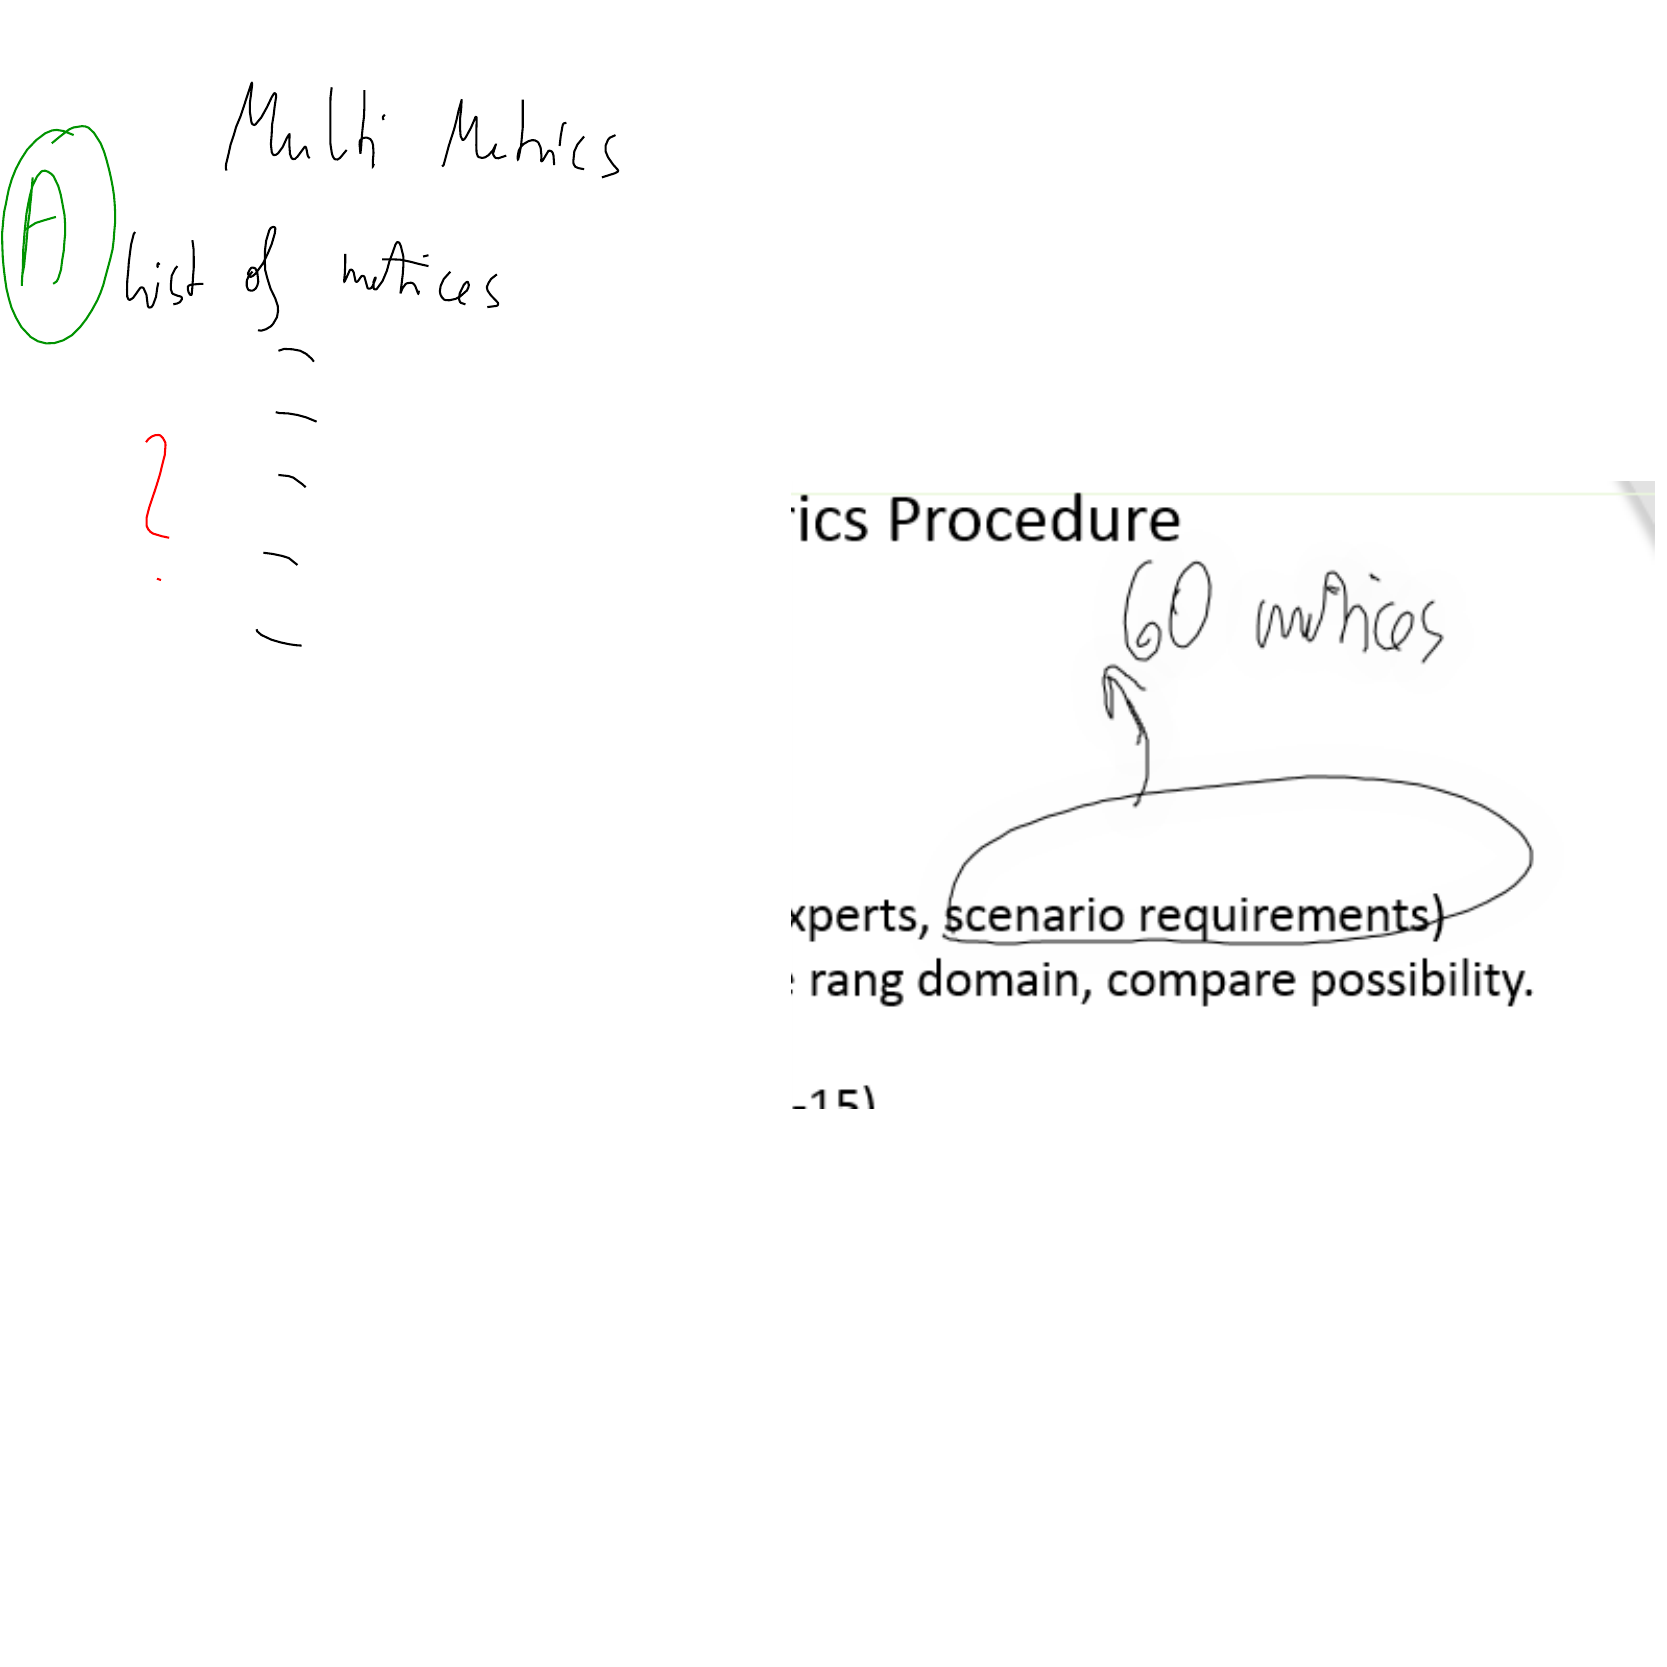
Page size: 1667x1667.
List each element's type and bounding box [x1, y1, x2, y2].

text_box [146, 434, 170, 581]
text_box [256, 629, 302, 647]
picture [791, 481, 1655, 1109]
text_box [126, 226, 499, 362]
text_box [2, 126, 116, 344]
text_box [278, 474, 306, 488]
text_box [275, 411, 317, 423]
text_box [225, 82, 619, 178]
text_box [263, 552, 298, 566]
